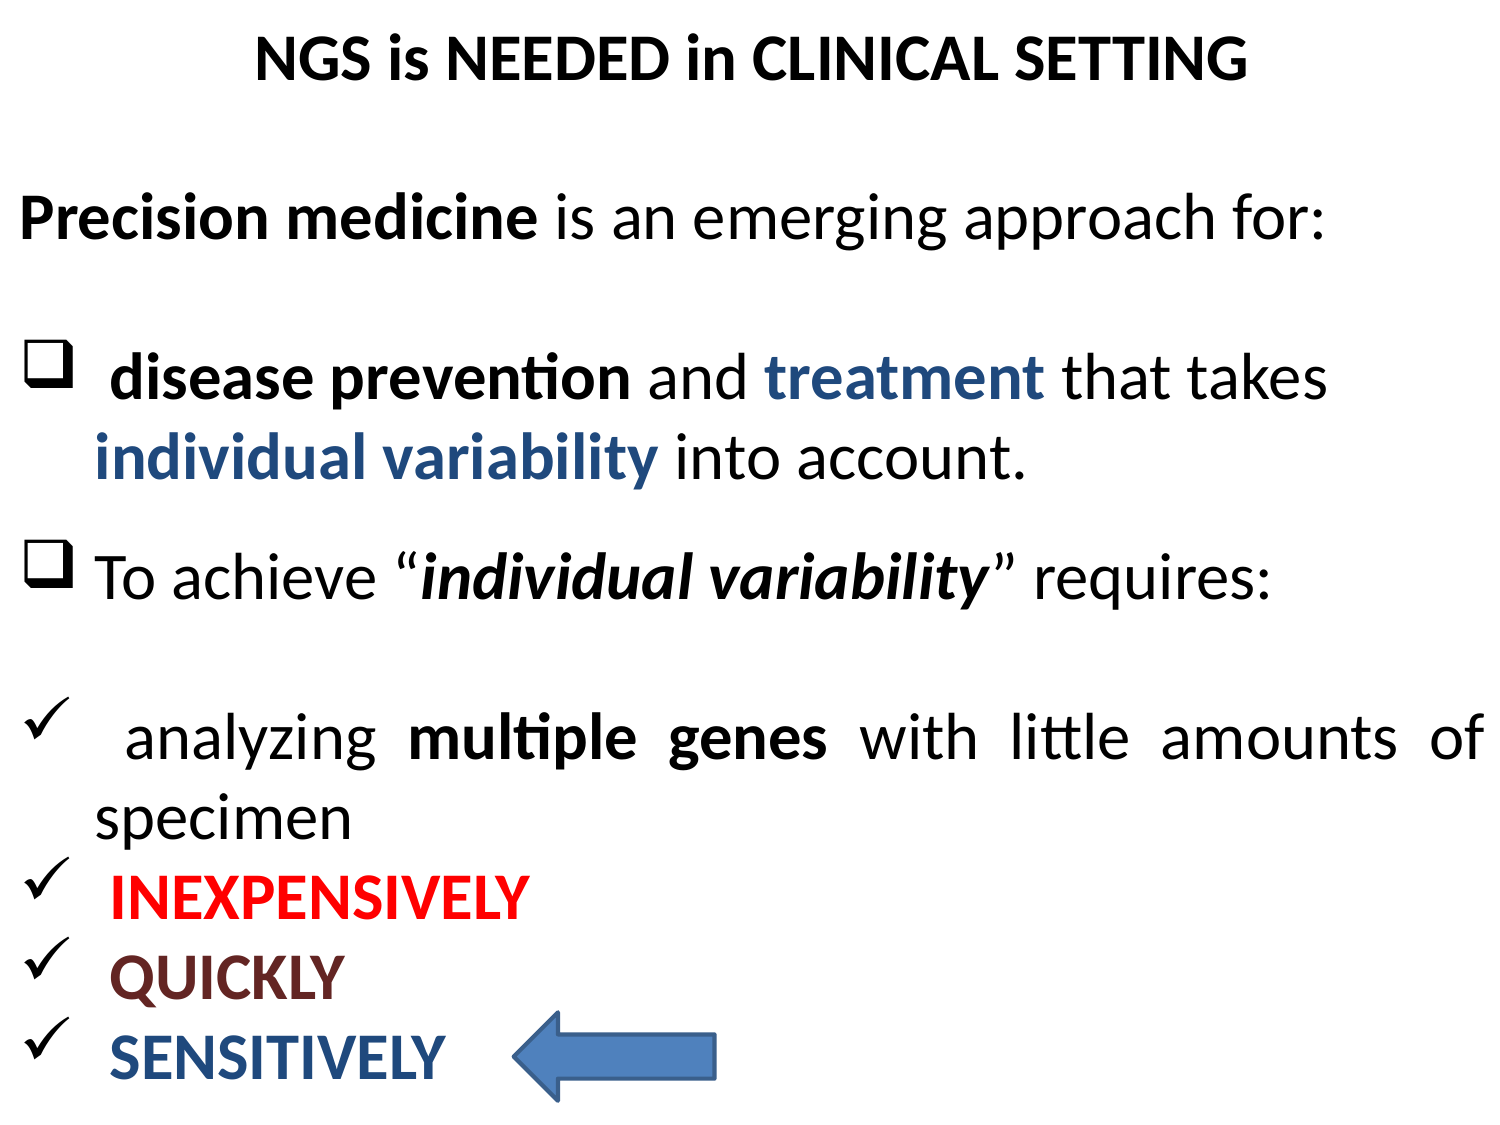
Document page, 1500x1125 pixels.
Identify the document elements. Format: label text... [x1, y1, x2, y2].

text_box NGS is NEEDED in CLINICAL SETTING Precision medicine is an emerging approach for: disease prevention and treatment that takes individual variability into account. To achieve “individual variability” requires: analyzing multiple genes with little amounts of specimen INEXPENSIVELY QUICKLY SENSITIVELY [4, 5, 1500, 1100]
text_box [511, 1010, 717, 1103]
